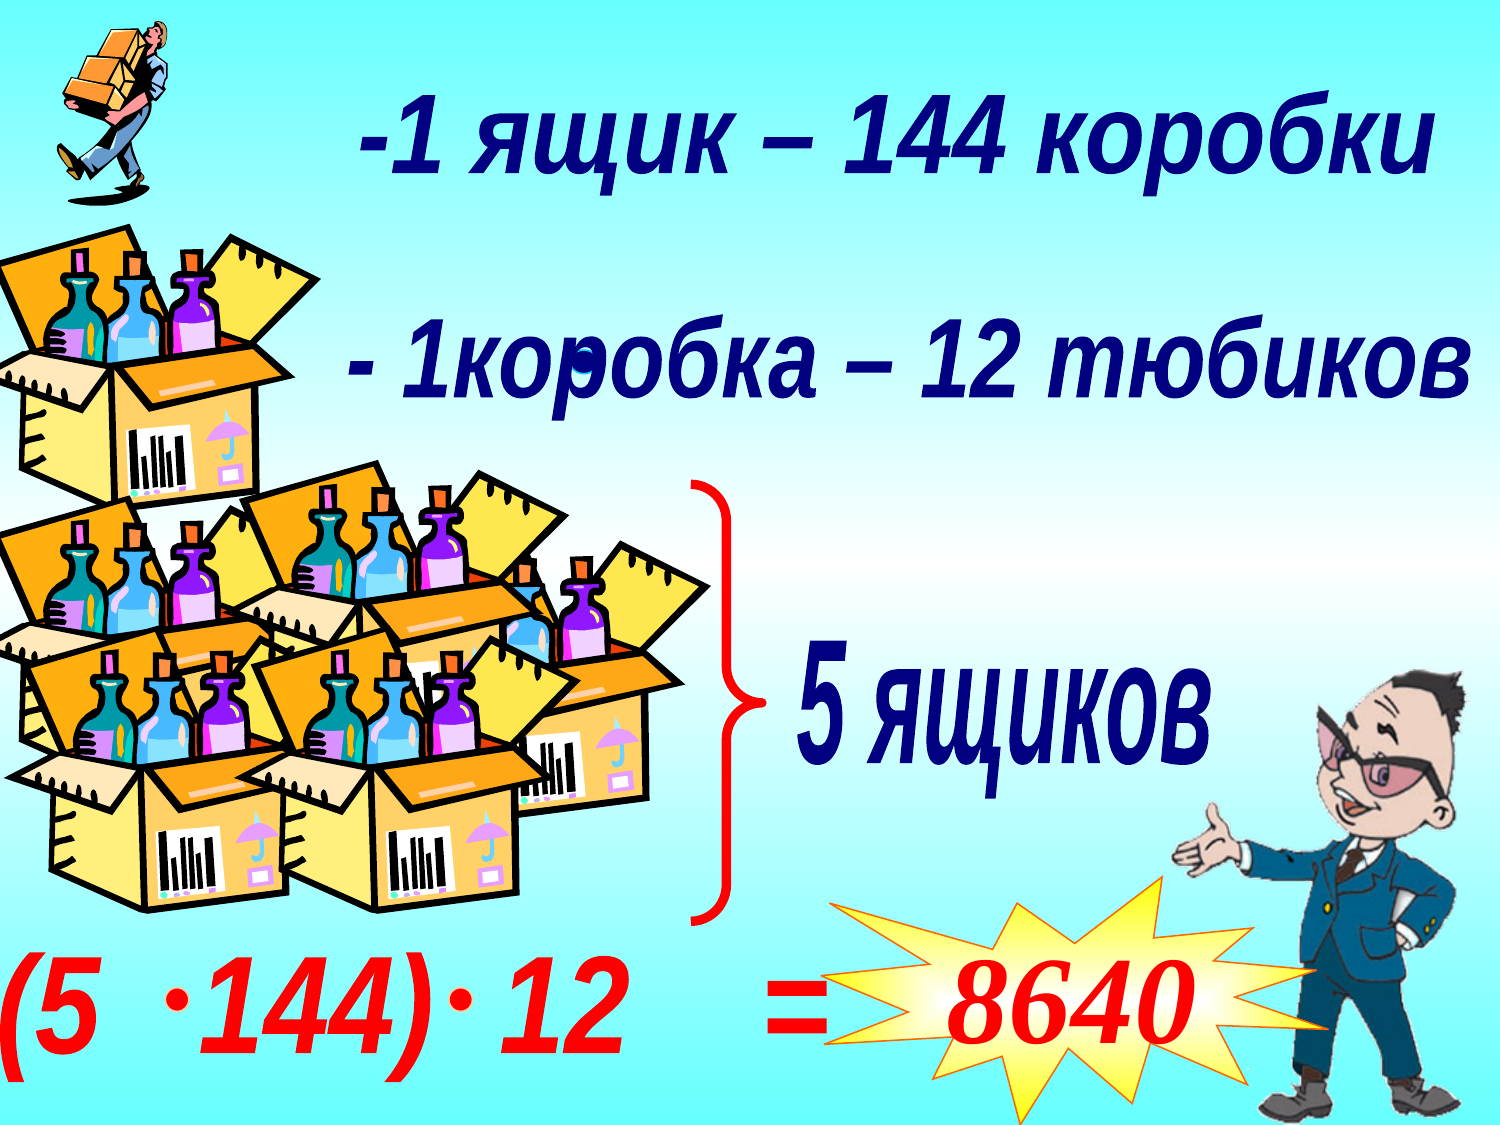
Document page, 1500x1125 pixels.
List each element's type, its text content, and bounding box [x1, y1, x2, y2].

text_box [348, 314, 1471, 422]
text_box [690, 484, 762, 922]
picture [55, 18, 170, 209]
picture [0, 219, 715, 918]
text_box 8640 [829, 876, 1164, 1125]
picture [1169, 668, 1471, 1125]
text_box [0, 951, 828, 1083]
